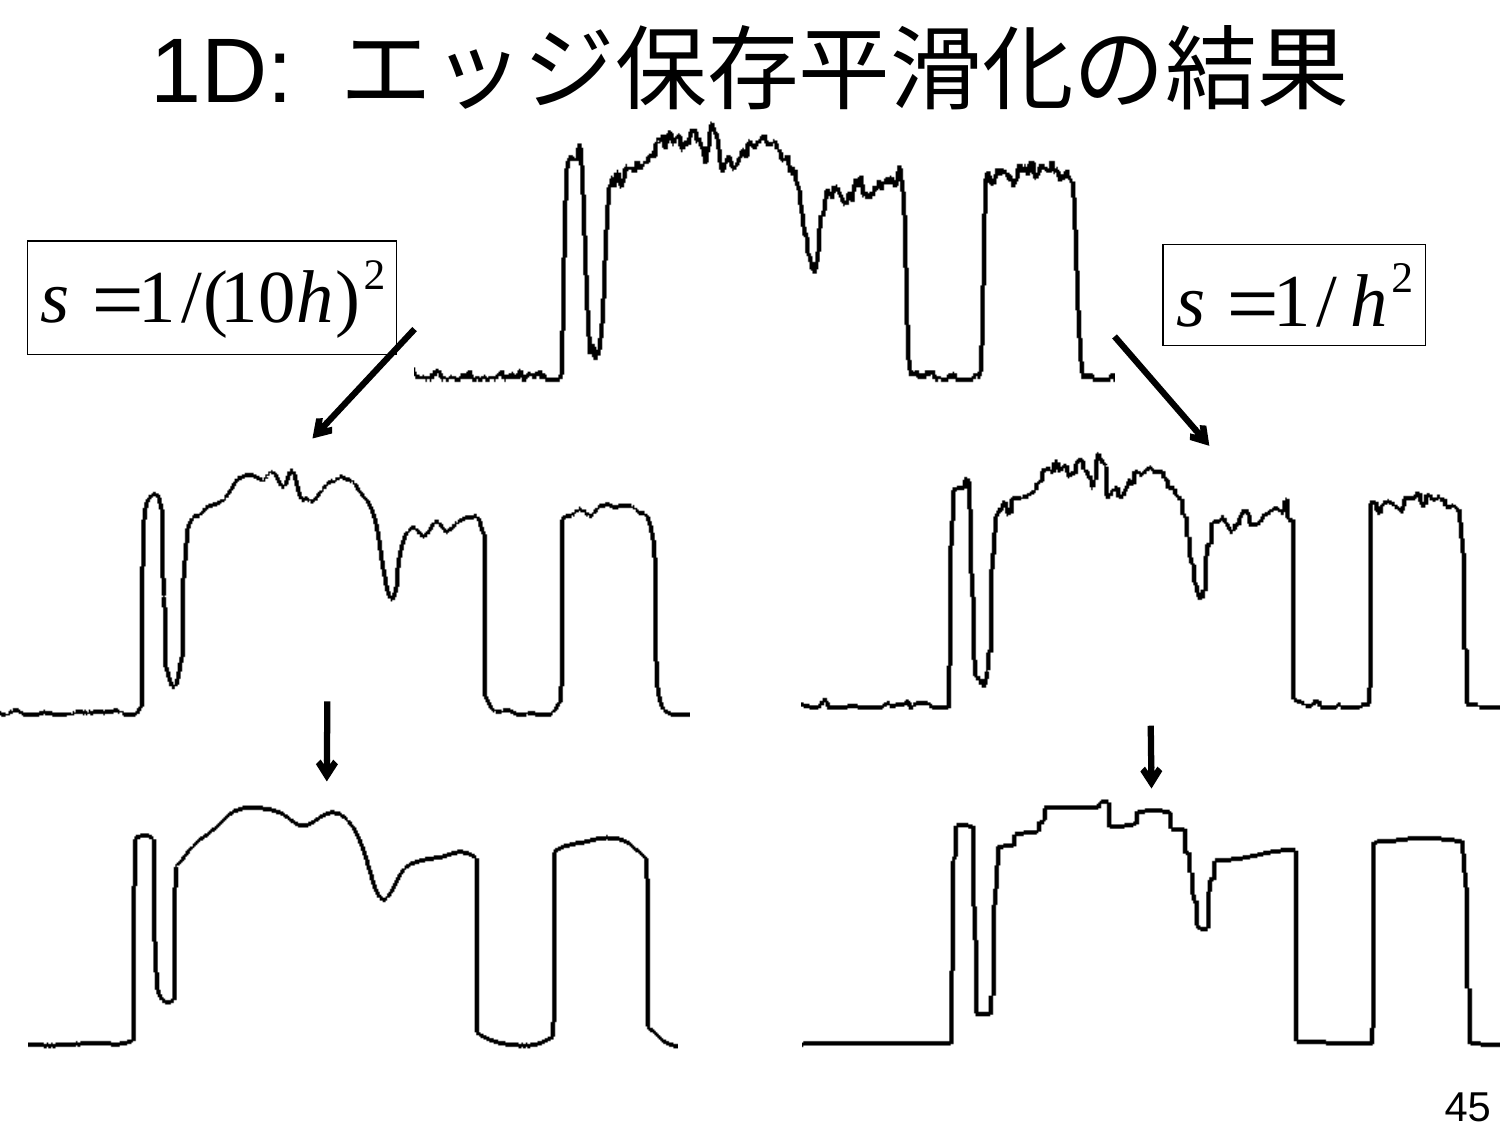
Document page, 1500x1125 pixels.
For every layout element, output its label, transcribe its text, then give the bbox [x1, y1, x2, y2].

picture [801, 445, 1500, 726]
picture [27, 759, 678, 1091]
picture [0, 460, 691, 740]
slide_number 45 [1155, 1084, 1500, 1125]
picture [802, 788, 1500, 1078]
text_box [1163, 244, 1426, 346]
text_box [1106, 343, 1217, 439]
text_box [28, 241, 396, 354]
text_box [308, 332, 419, 436]
title 1D: エッジ保存平滑化の結果 [75, 0, 1425, 160]
picture [414, 110, 1115, 410]
